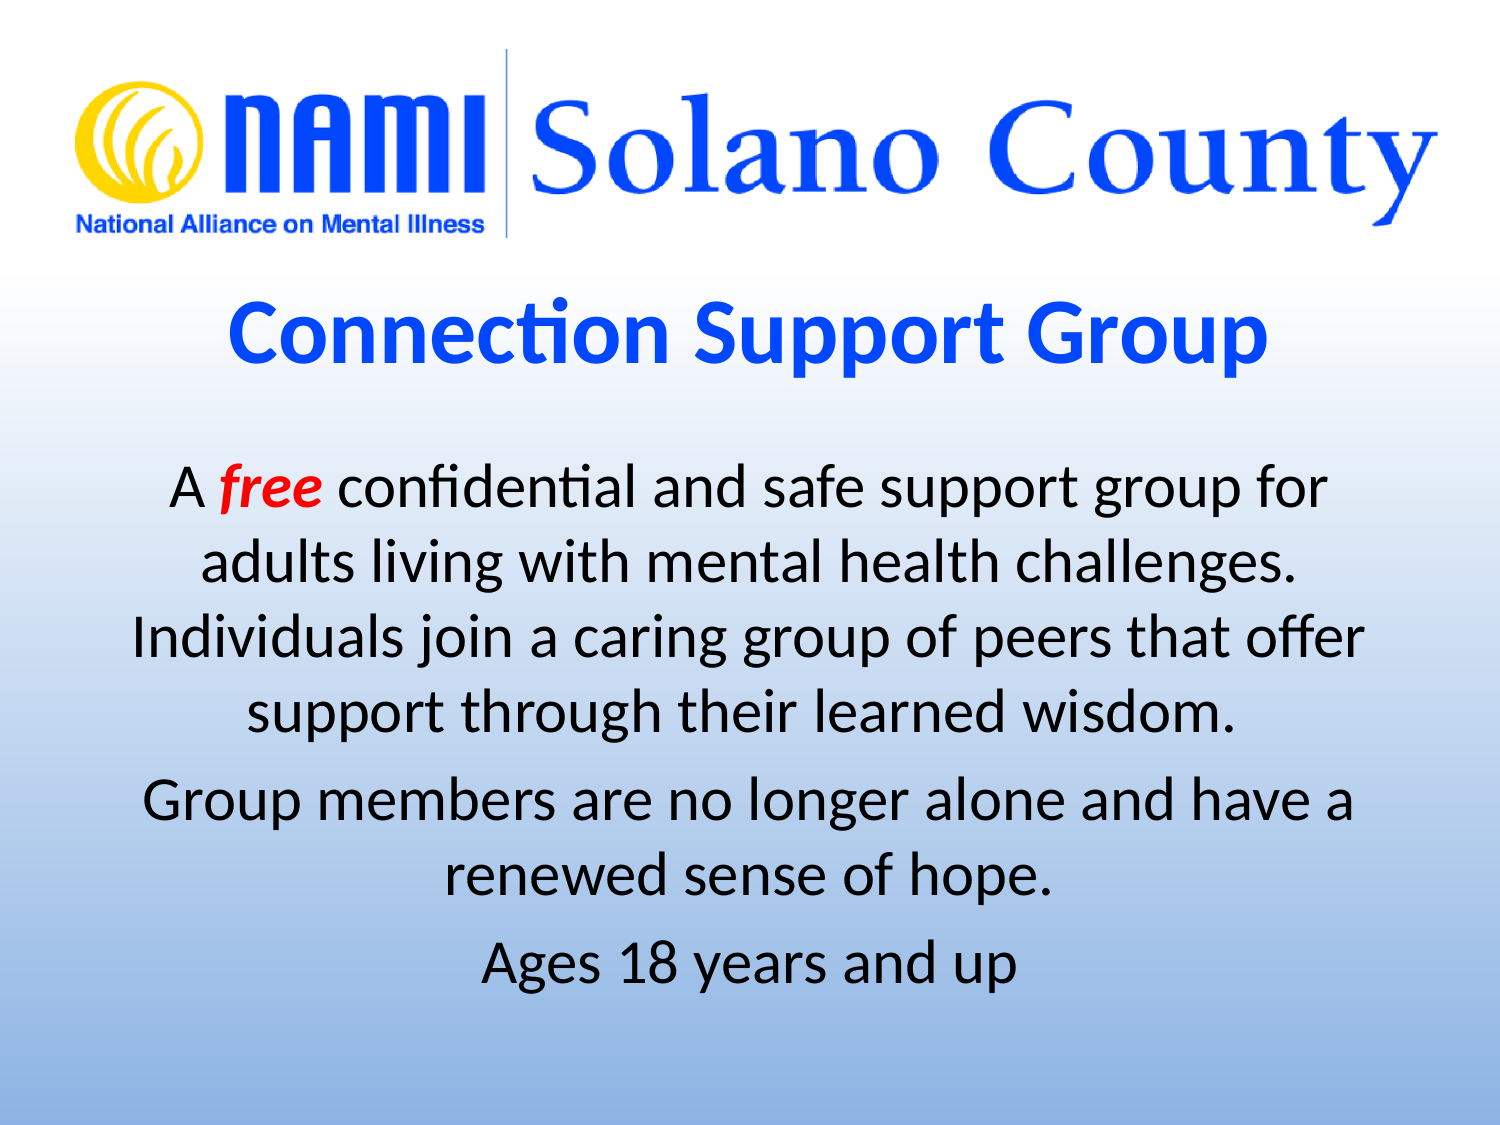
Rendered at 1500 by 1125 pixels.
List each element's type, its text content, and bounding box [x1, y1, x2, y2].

picture [74, 49, 1438, 238]
list Connection Support Group A free confidential and safe support group for adults living with mental health challenges. Individuals join a caring group of peers that offer support through their learned wisdom. Group members are no longer alone and have a renewed sense of hope. Ages 18 years and up [75, 262, 1425, 1005]
